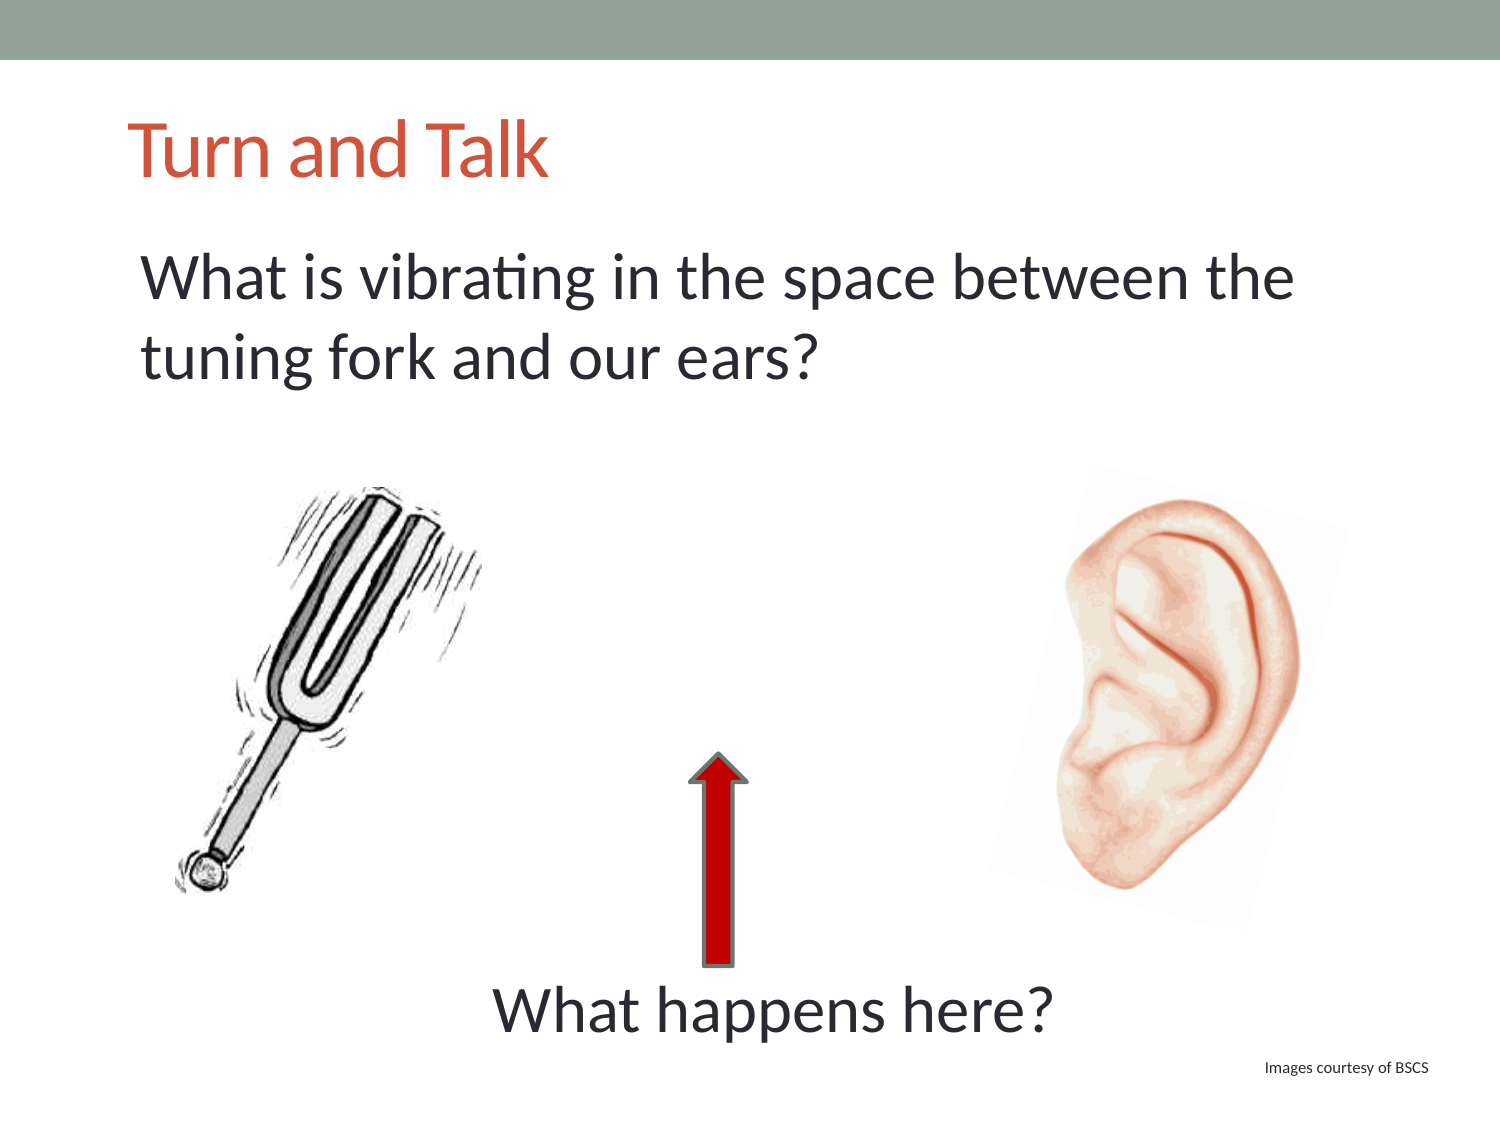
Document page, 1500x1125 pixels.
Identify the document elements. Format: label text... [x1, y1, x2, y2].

title Turn and Talk [112, 62, 1425, 225]
text_box Images courtesy of BSCS [1250, 1049, 1450, 1085]
picture [174, 487, 482, 893]
text_box [687, 751, 749, 969]
picture [988, 463, 1349, 934]
list What is vibrating in the space between the tuning fork and our ears? What happens here? [125, 224, 1425, 1063]
